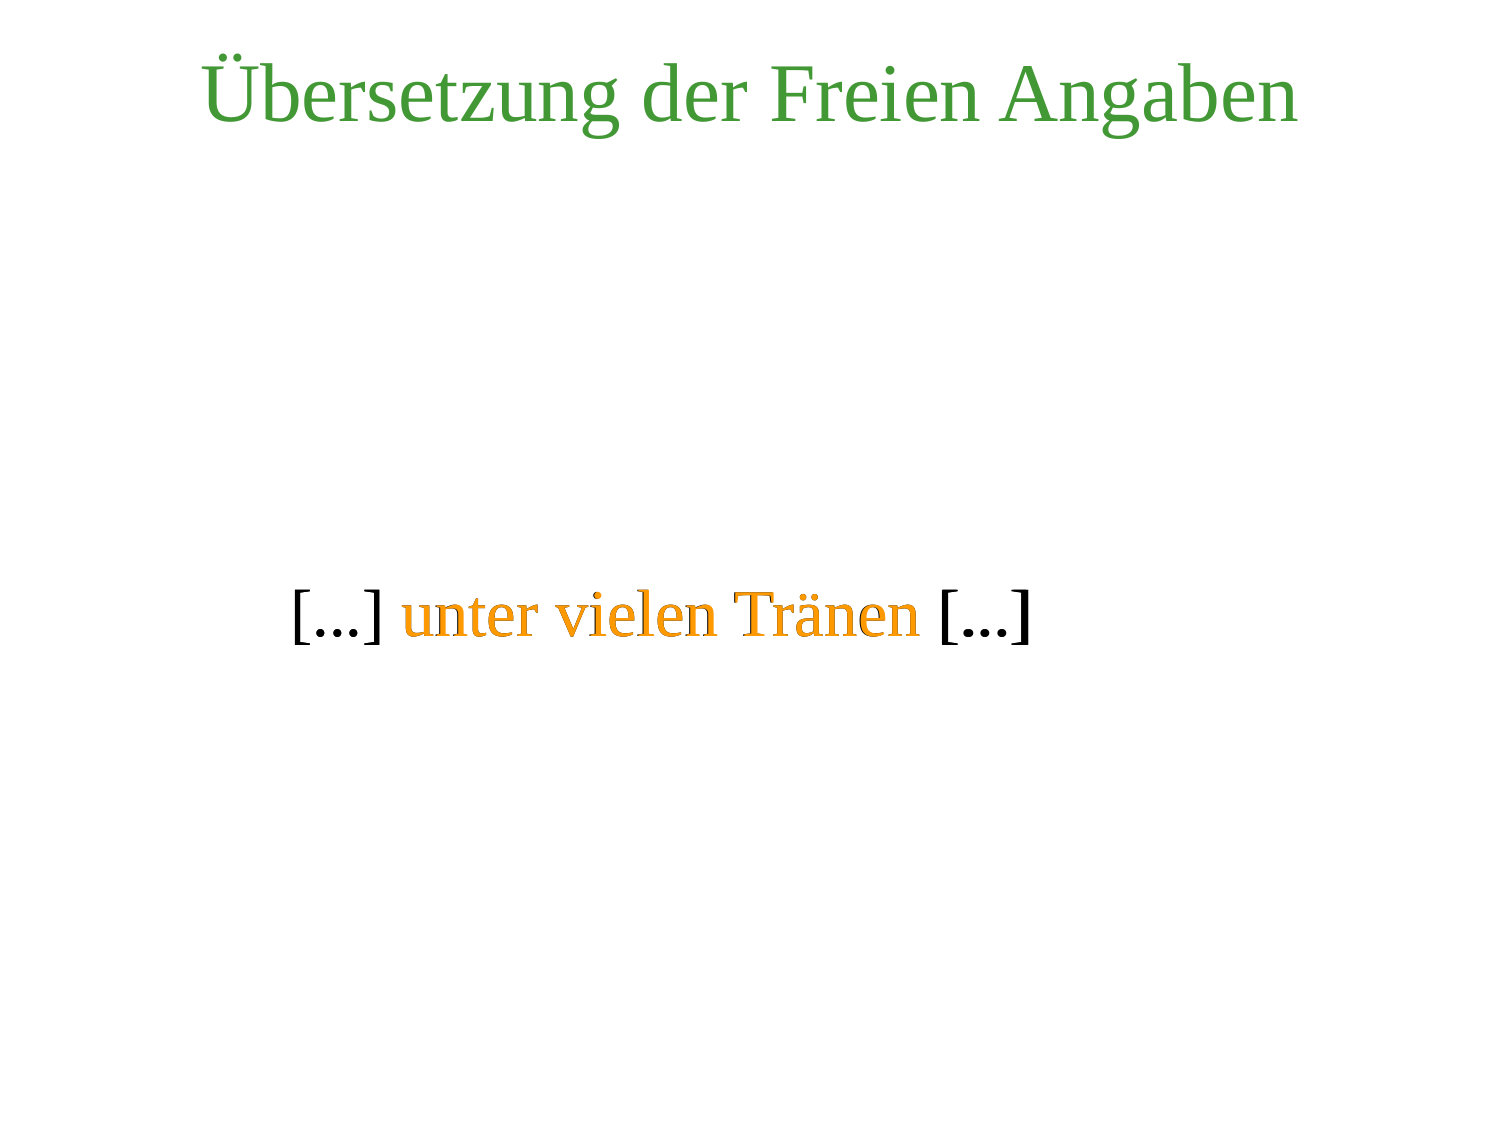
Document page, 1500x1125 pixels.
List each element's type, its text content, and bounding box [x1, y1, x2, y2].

title Übersetzung der Freien Angaben [0, 0, 1500, 178]
text_box [...] unter vielen Tränen [...] [275, 562, 1049, 658]
